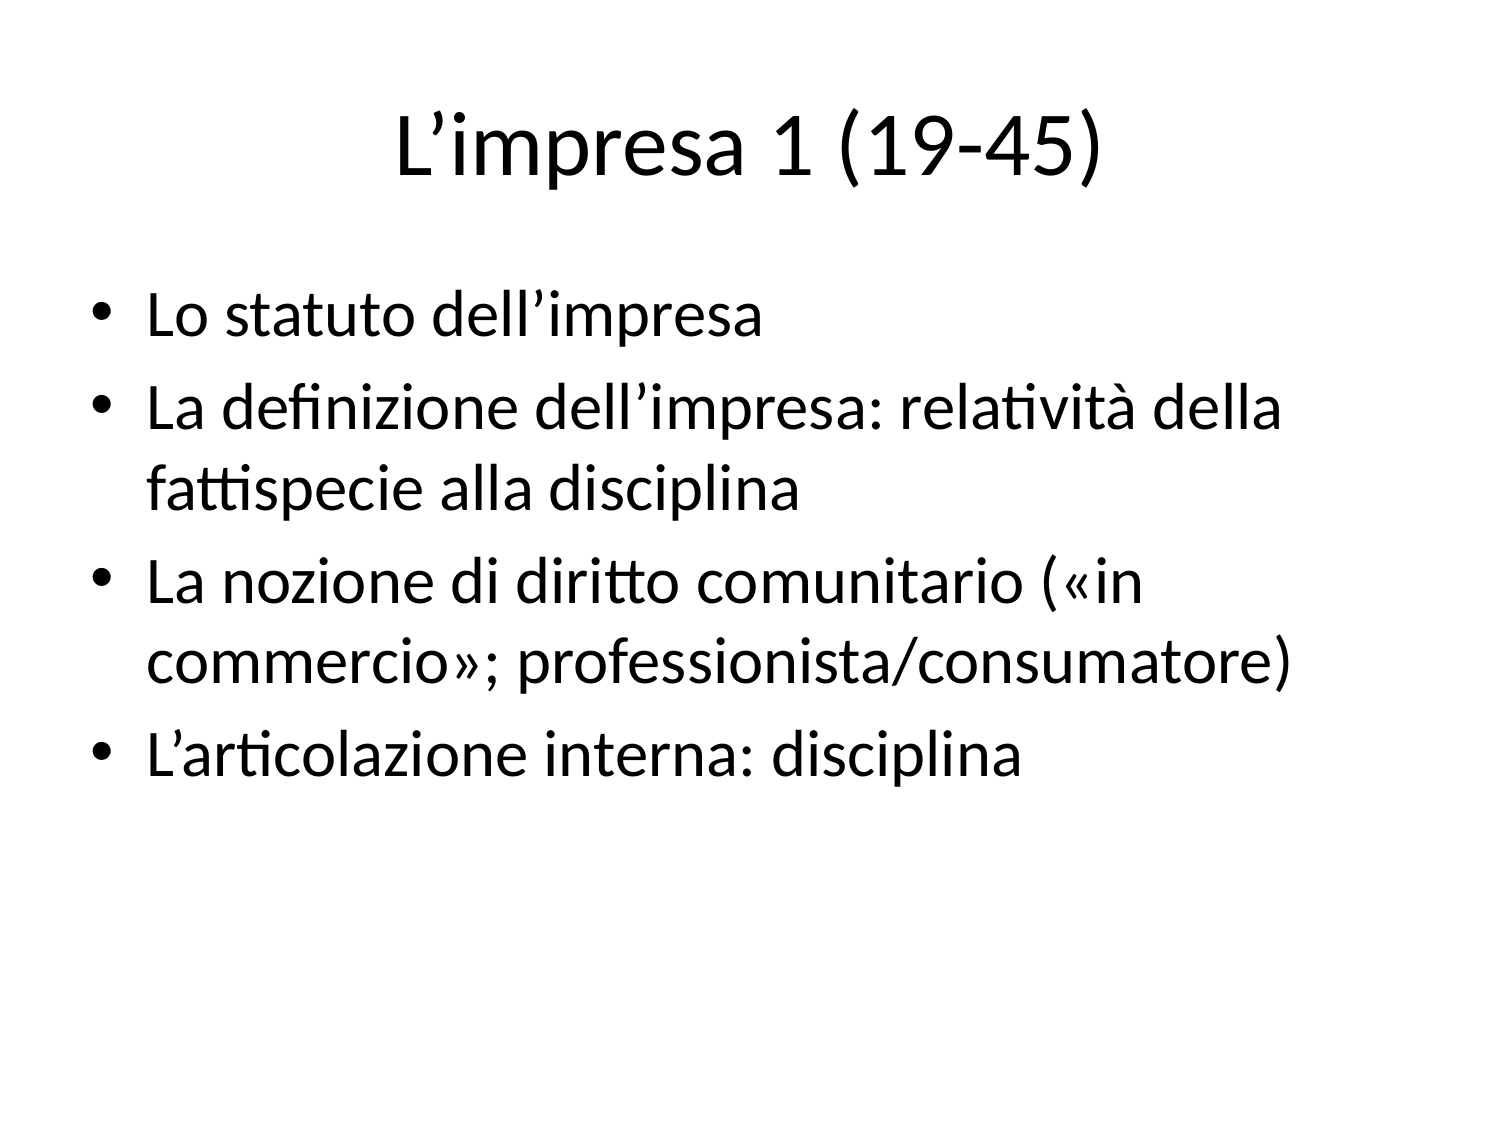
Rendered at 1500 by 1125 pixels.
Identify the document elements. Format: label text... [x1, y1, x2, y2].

list Lo statuto dell’impresa La definizione dell’impresa: relatività della fattispecie alla disciplina La nozione di diritto comunitario («in commercio»; professionista/consumatore) L’articolazione interna: disciplina [75, 262, 1425, 1005]
title L’impresa 1 (19-45) [75, 45, 1425, 233]
